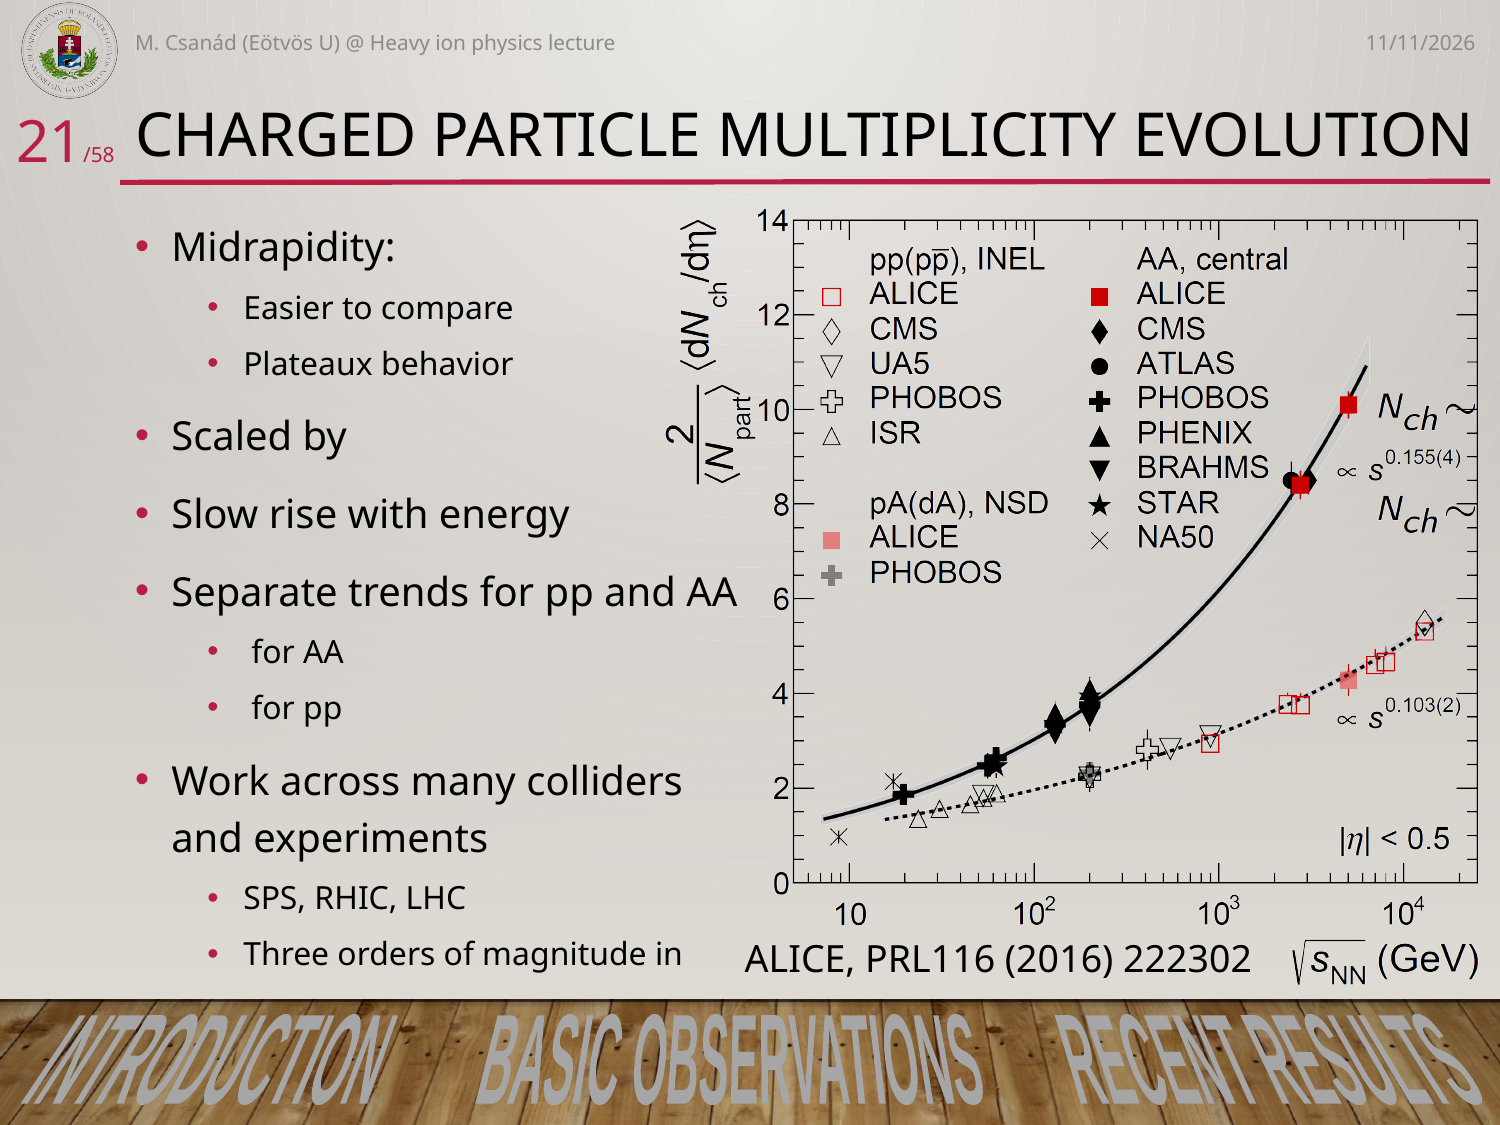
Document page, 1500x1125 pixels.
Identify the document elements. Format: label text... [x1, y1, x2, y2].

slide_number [1083, 18, 1491, 70]
slide_number 21/58 [0, 97, 121, 180]
title Charged particle Multiplicity evolution [120, 96, 1491, 179]
footer M. Csanád (Eötvös U) @ Heavy ion physics lecture [120, 18, 899, 70]
picture [0, 193, 1500, 1125]
picture [18, 0, 121, 97]
